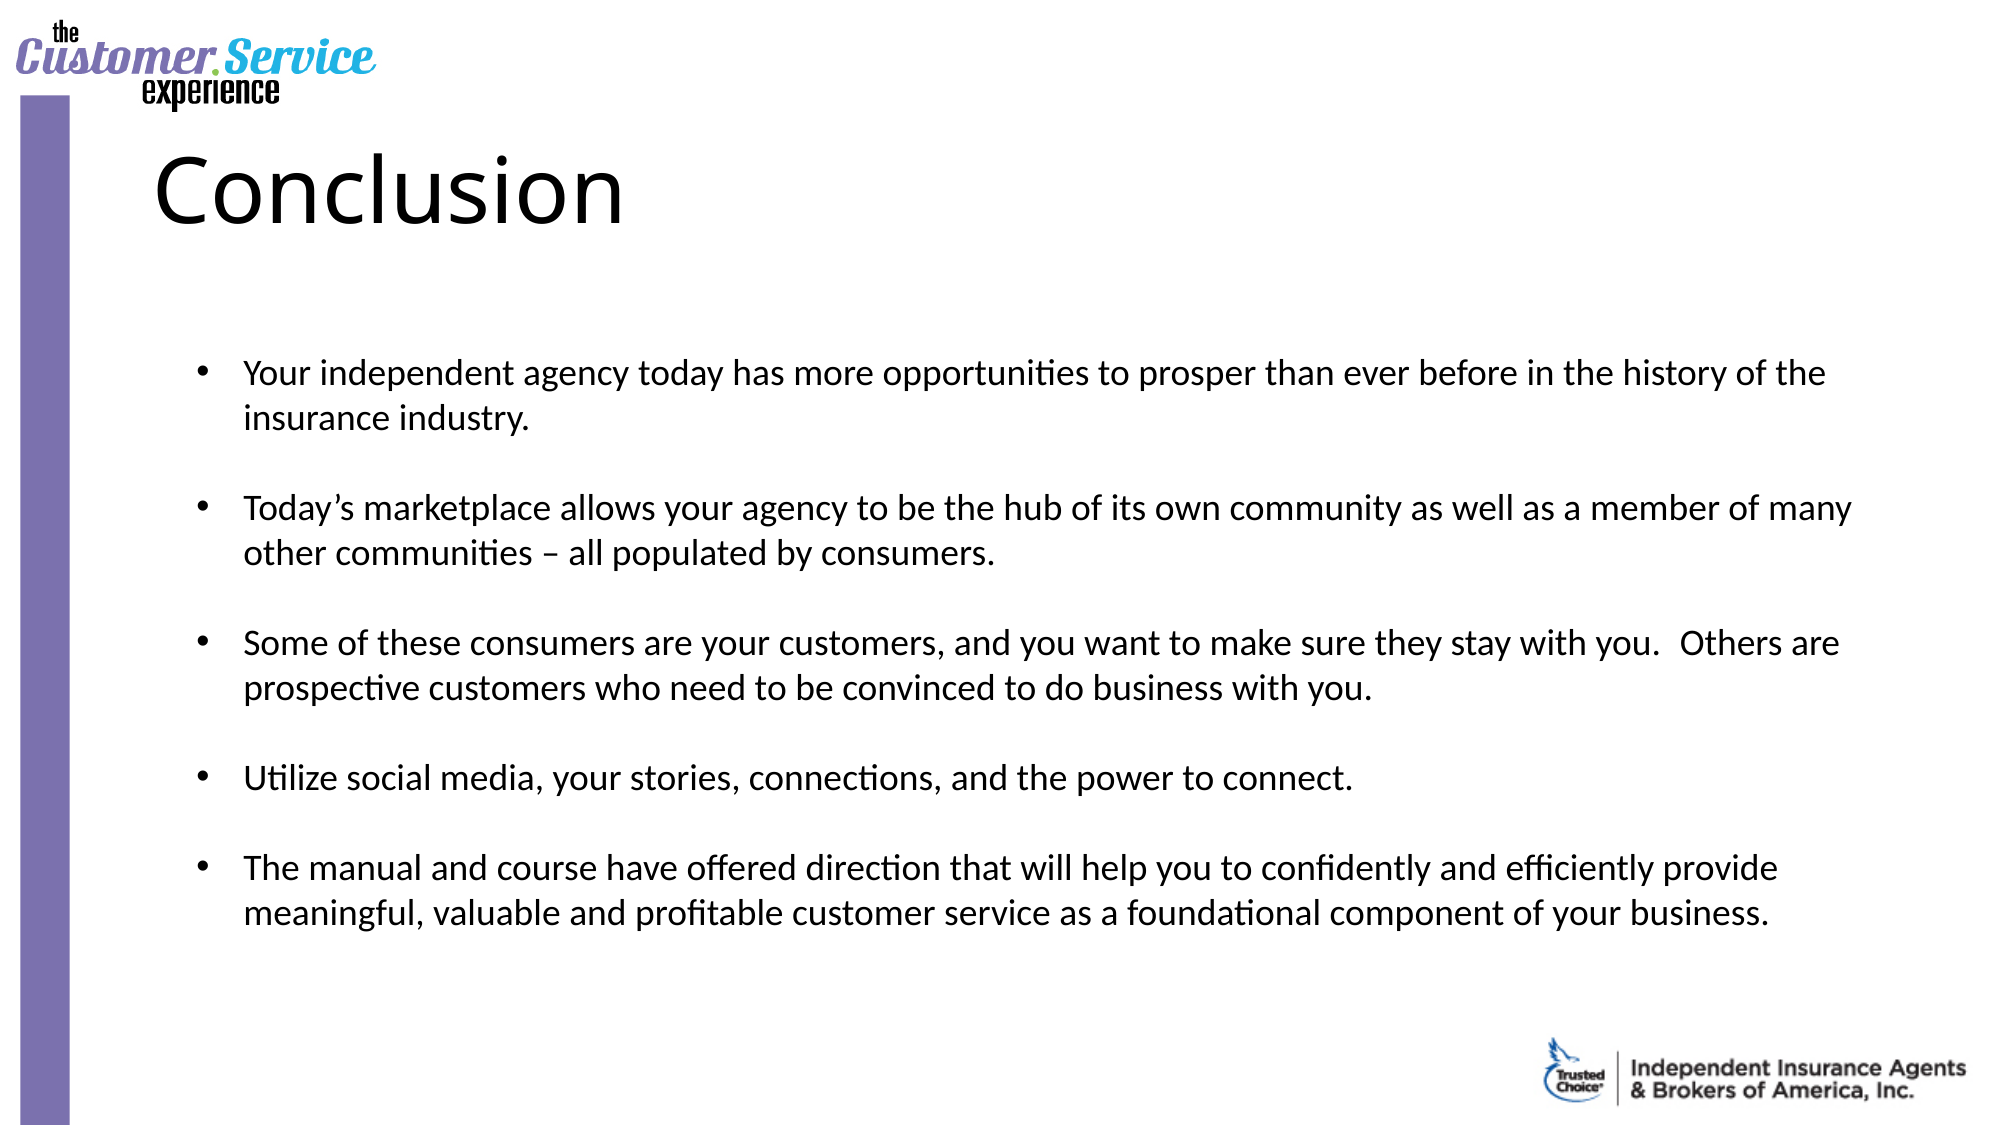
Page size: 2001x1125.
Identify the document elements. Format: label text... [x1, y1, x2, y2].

text_box [19, 132, 71, 1125]
text_box Your independent agency today has more opportunities to prosper than ever before in the history of the insurance industry. Today’s marketplace allows your agency to be the hub of its own community as well as a member of many other communities – all populated by consumers. Some of these consumers are your customers, and you want to make sure they stay with you. Others are prospective customers who need to be convinced to do business with you. Utilize social media, your stories, connections, and the power to connect. The manual and course have offered direction that will help you to confidently and efficiently provide meaningful, valuable and profitable customer service as a foundational component of your business. [181, 340, 1903, 986]
picture [0, 0, 389, 132]
title Conclusion [137, 84, 1863, 303]
picture [1522, 1033, 1991, 1112]
